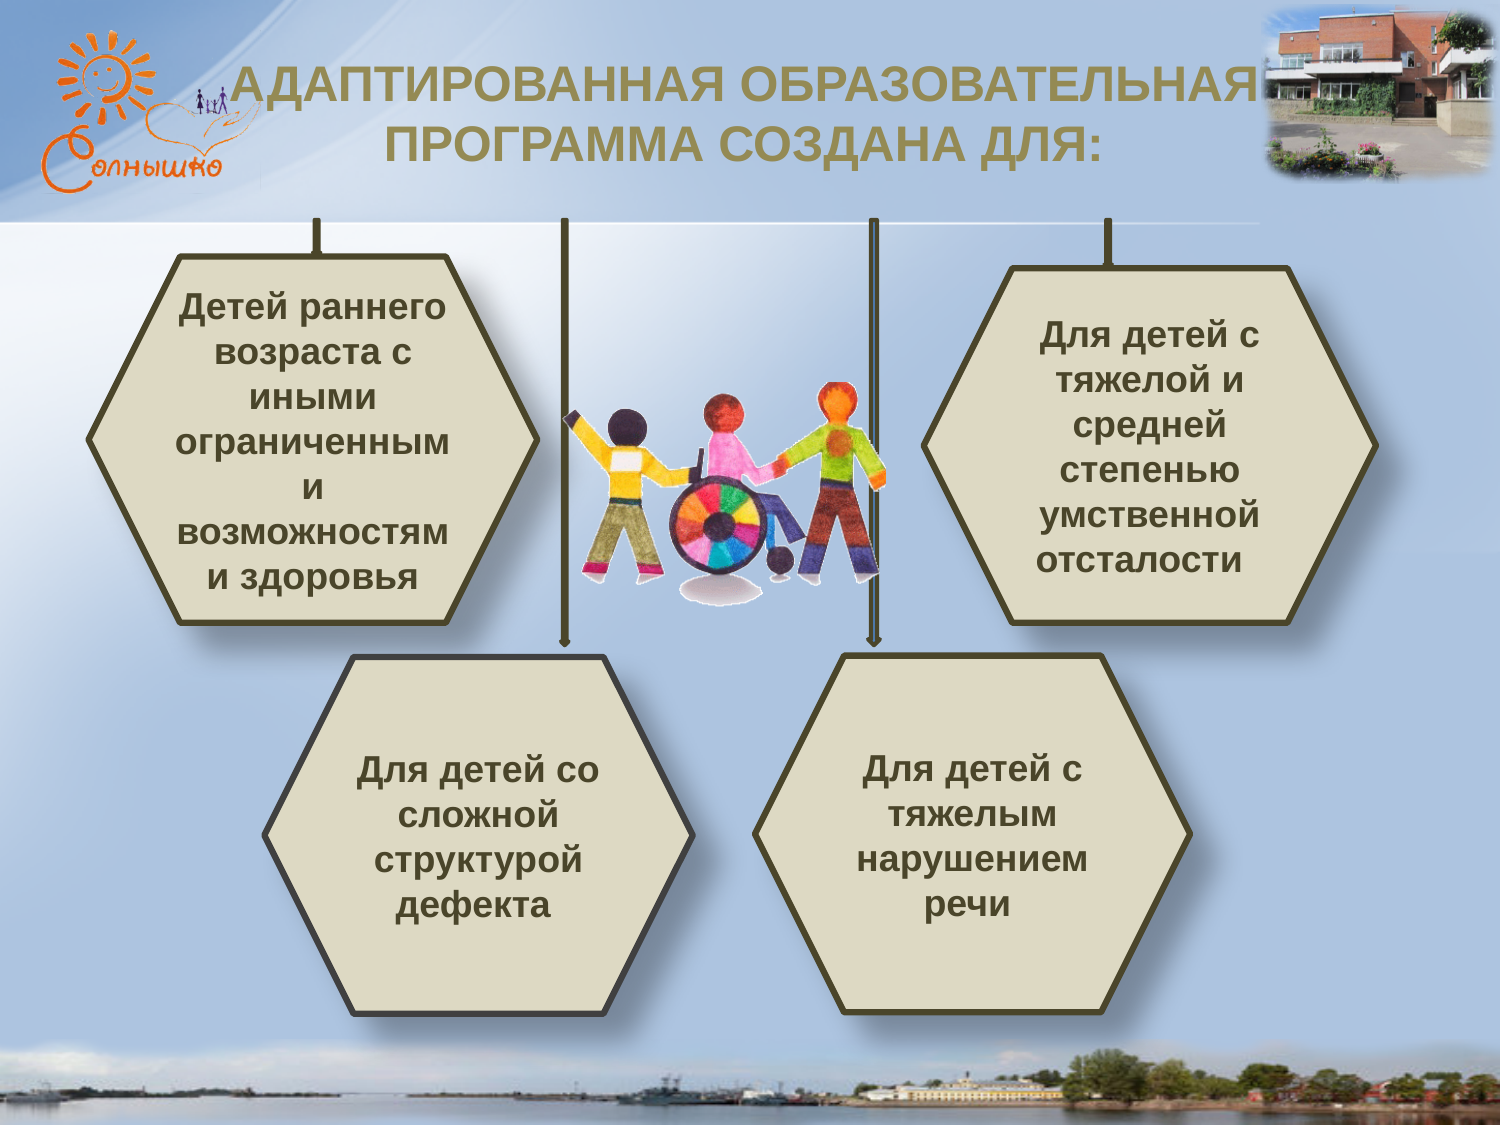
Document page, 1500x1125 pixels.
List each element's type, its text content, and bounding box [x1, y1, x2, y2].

text_box Для детей со сложной структурой дефекта [263, 655, 694, 1015]
text_box [868, 217, 880, 381]
text_box [560, 217, 569, 381]
text_box [866, 635, 882, 648]
text_box Детей раннего возраста с иными ограниченными возможностями здоровья [87, 255, 539, 624]
text_box Для детей с тяжелым нарушением речи [753, 653, 1193, 1015]
text_box Адаптированная образовательная программа создана для: [267, 44, 1253, 179]
text_box Для детей с тяжелой и средней степенью умственной отсталости [922, 267, 1378, 624]
text_box [1102, 217, 1114, 271]
text_box [559, 635, 571, 648]
picture [0, 0, 1500, 1125]
text_box [310, 217, 323, 259]
